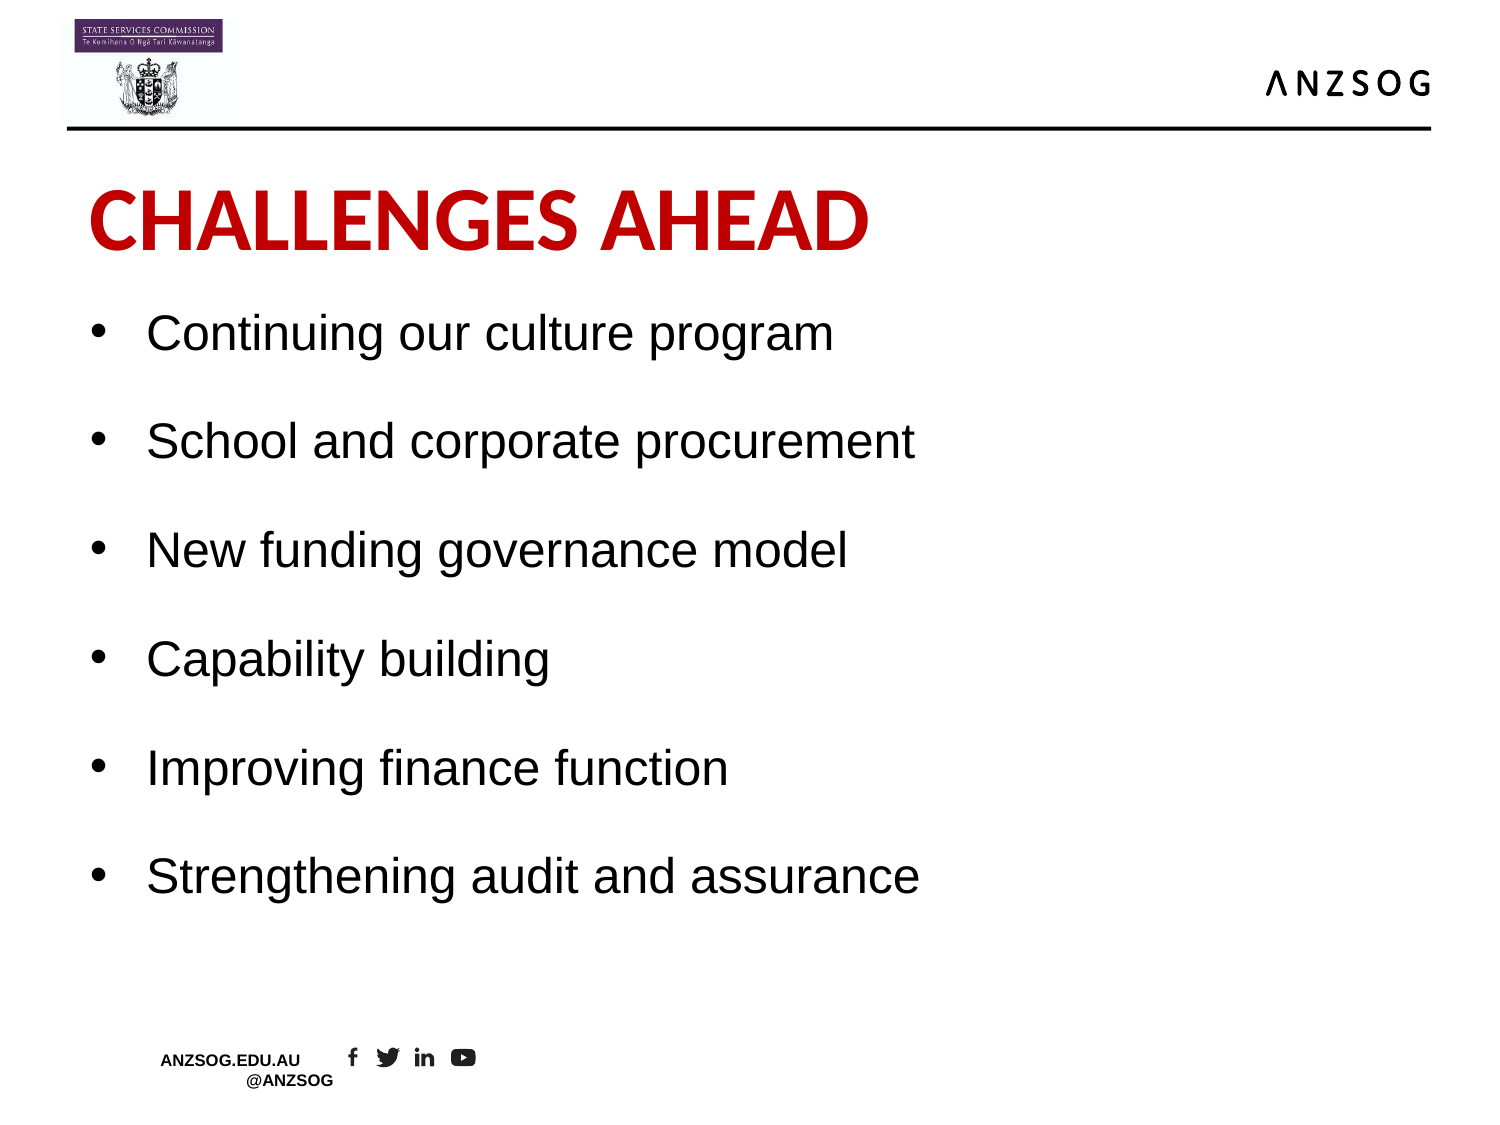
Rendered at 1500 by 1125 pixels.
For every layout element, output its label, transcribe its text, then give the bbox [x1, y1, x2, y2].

picture [59, 19, 239, 120]
text_box Continuing our culture program School and corporate procurement New funding governance model Capability building Improving finance function Strengthening audit and assurance [74, 262, 1425, 1063]
text_box Challenges ahead [74, 164, 1425, 262]
